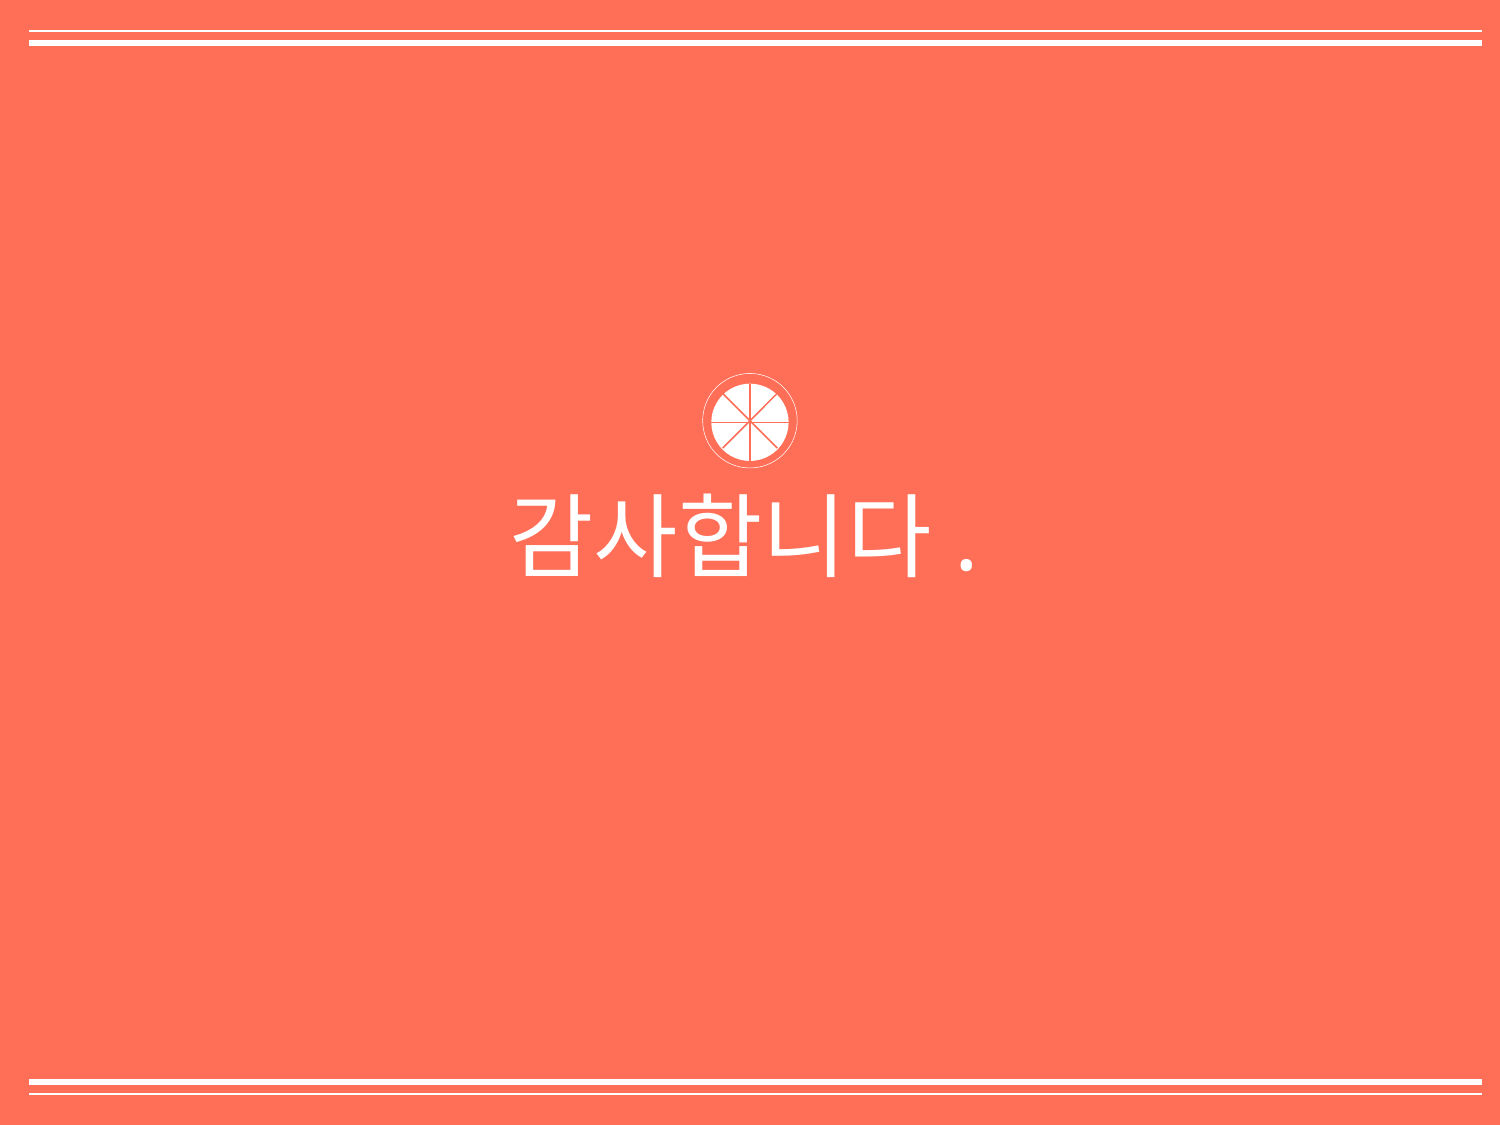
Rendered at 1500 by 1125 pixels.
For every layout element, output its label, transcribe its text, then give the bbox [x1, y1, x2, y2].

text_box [29, 1081, 1483, 1095]
text_box 감사합니다. [490, 471, 999, 597]
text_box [29, 30, 1483, 43]
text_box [702, 373, 798, 469]
text_box [0, 0, 1500, 1125]
